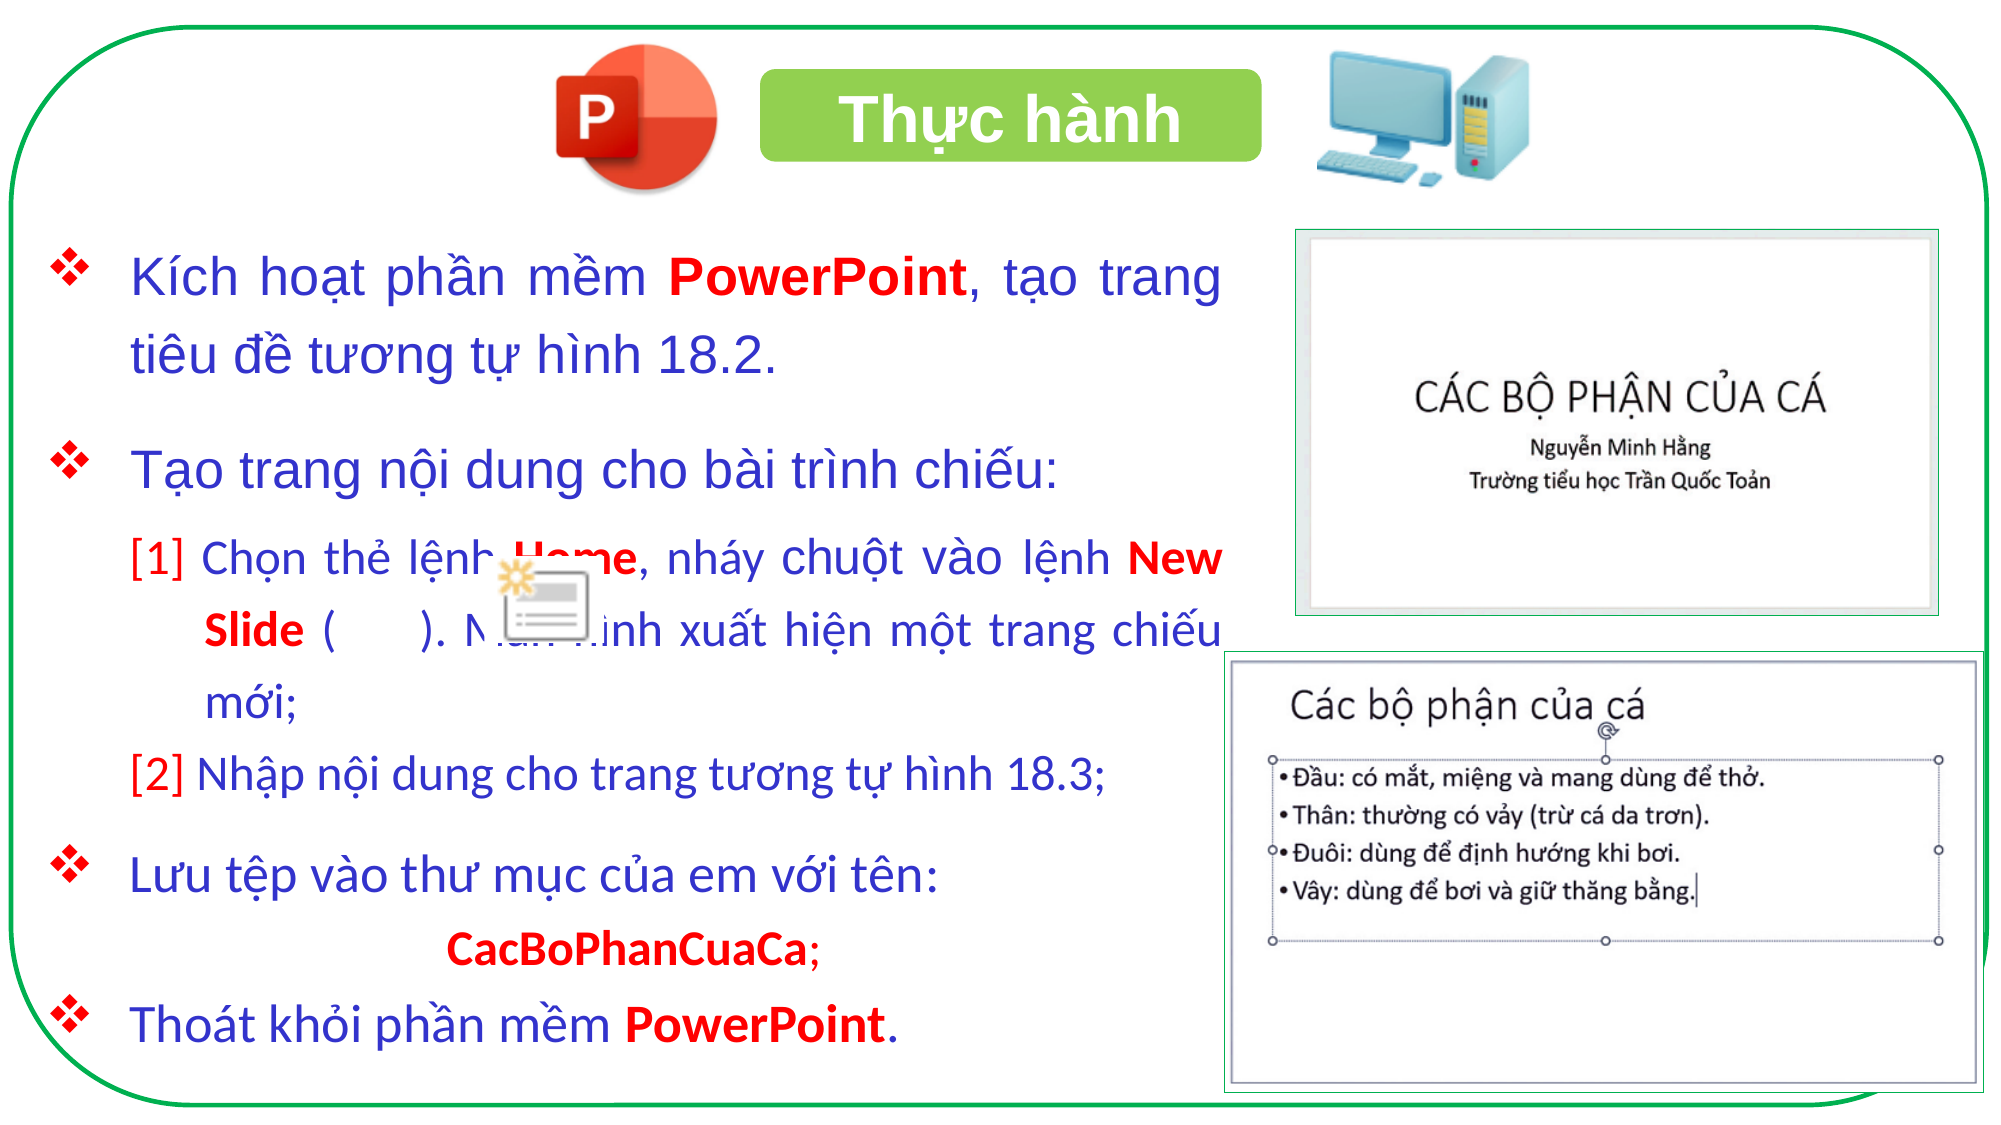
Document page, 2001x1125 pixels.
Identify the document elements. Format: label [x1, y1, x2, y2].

picture [484, 556, 605, 643]
picture [1224, 651, 1984, 1093]
picture [1295, 228, 1939, 616]
picture [1317, 34, 1535, 202]
text_box [10, 27, 1987, 1106]
